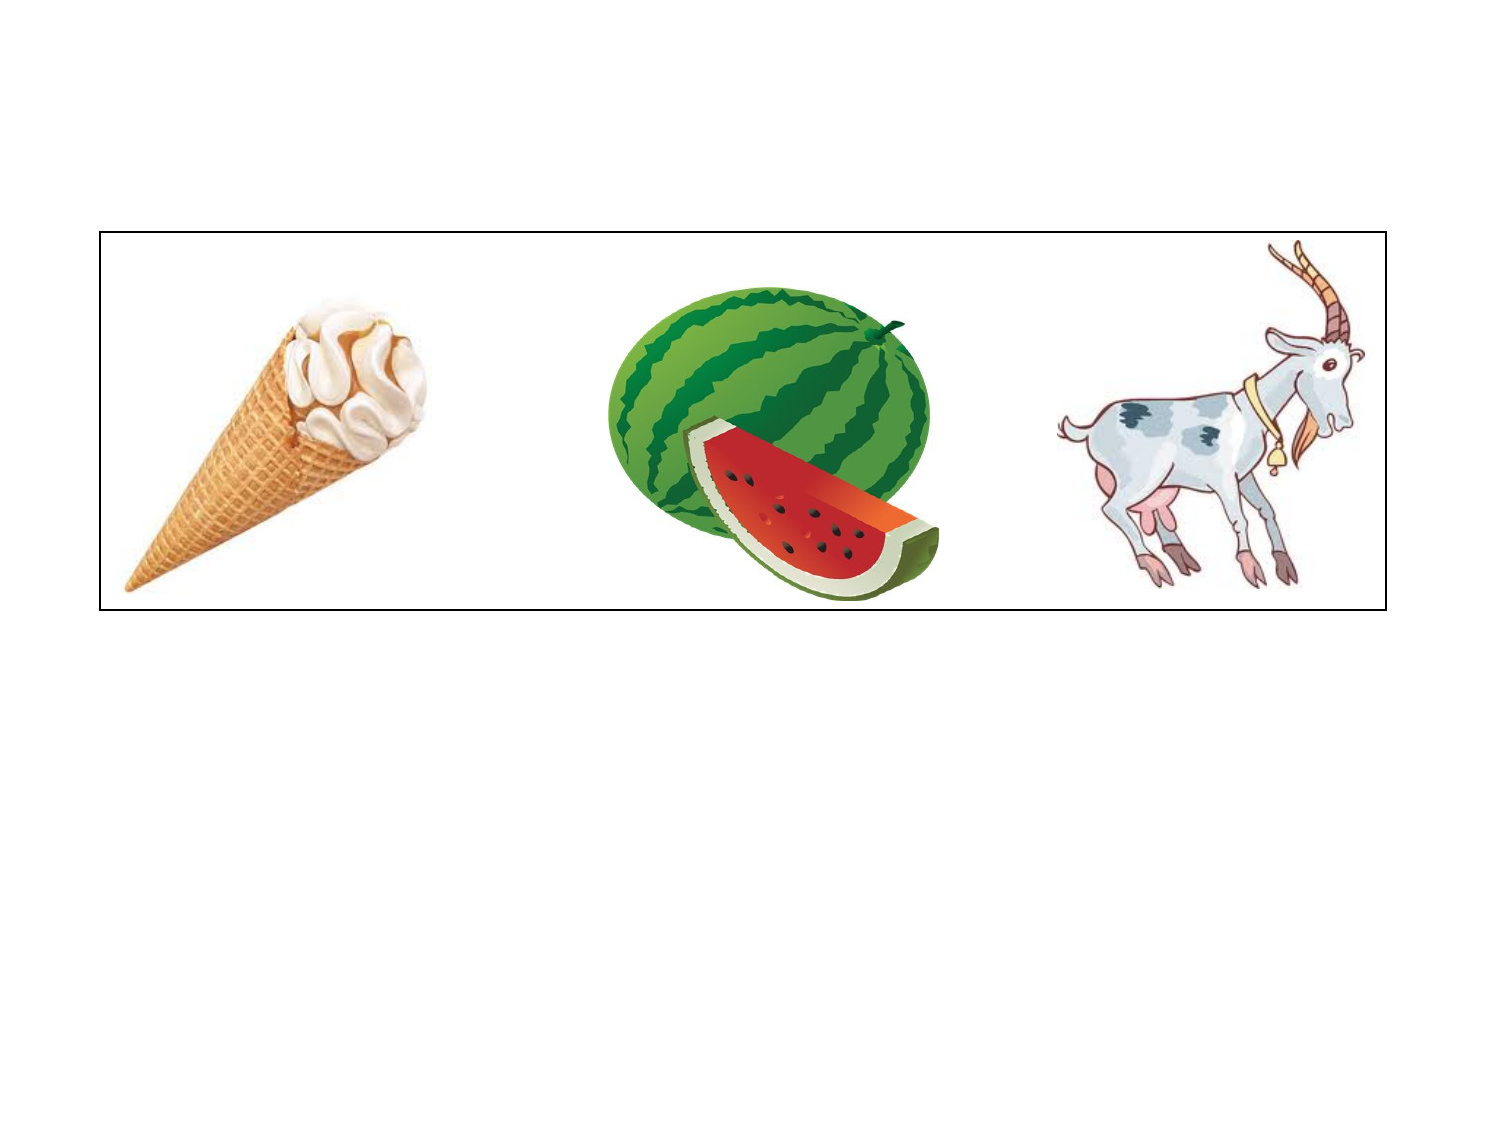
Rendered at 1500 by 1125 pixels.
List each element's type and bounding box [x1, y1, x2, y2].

picture [607, 287, 939, 601]
picture [120, 281, 435, 595]
table_header [101, 233, 1385, 609]
picture [1056, 240, 1365, 589]
